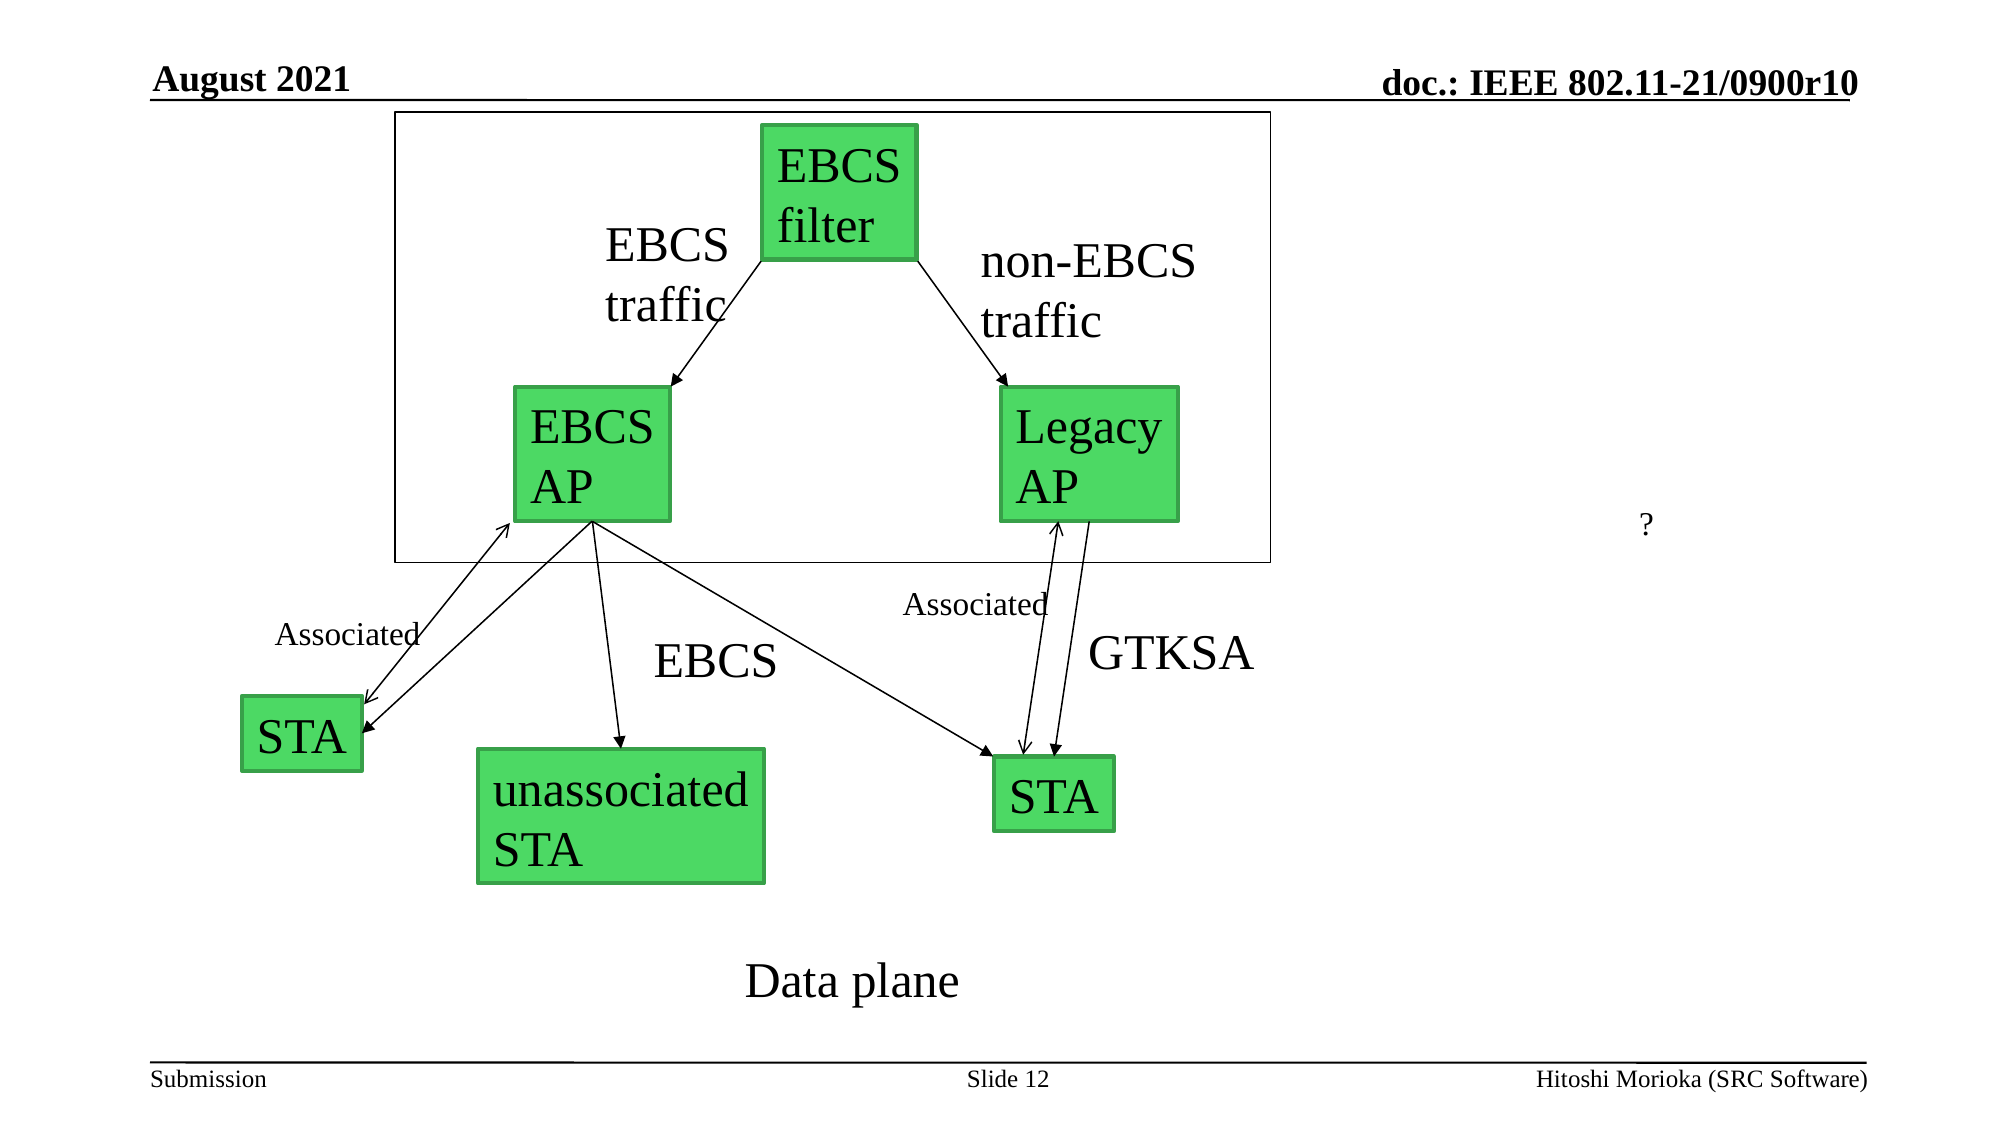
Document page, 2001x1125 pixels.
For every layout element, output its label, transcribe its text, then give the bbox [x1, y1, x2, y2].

text_box STA [992, 754, 1116, 833]
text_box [1022, 520, 1059, 755]
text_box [1061, 522, 1090, 757]
text_box Associated [258, 603, 356, 662]
text_box [395, 112, 1271, 563]
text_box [362, 520, 593, 734]
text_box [592, 522, 622, 749]
footer Hitoshi Morioka (SRC Software) [1171, 1061, 1869, 1093]
text_box GTKSA [1094, 610, 1271, 689]
text_box Associated [998, 573, 1017, 632]
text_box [917, 260, 1009, 387]
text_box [670, 260, 762, 387]
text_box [617, 522, 994, 757]
text_box STA [240, 694, 364, 773]
text_box ? [1622, 493, 1671, 552]
text_box Data plane [728, 938, 977, 1017]
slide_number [152, 54, 563, 100]
slide_number Slide 12 [950, 1061, 1067, 1123]
text_box unassociated STA [476, 747, 766, 885]
